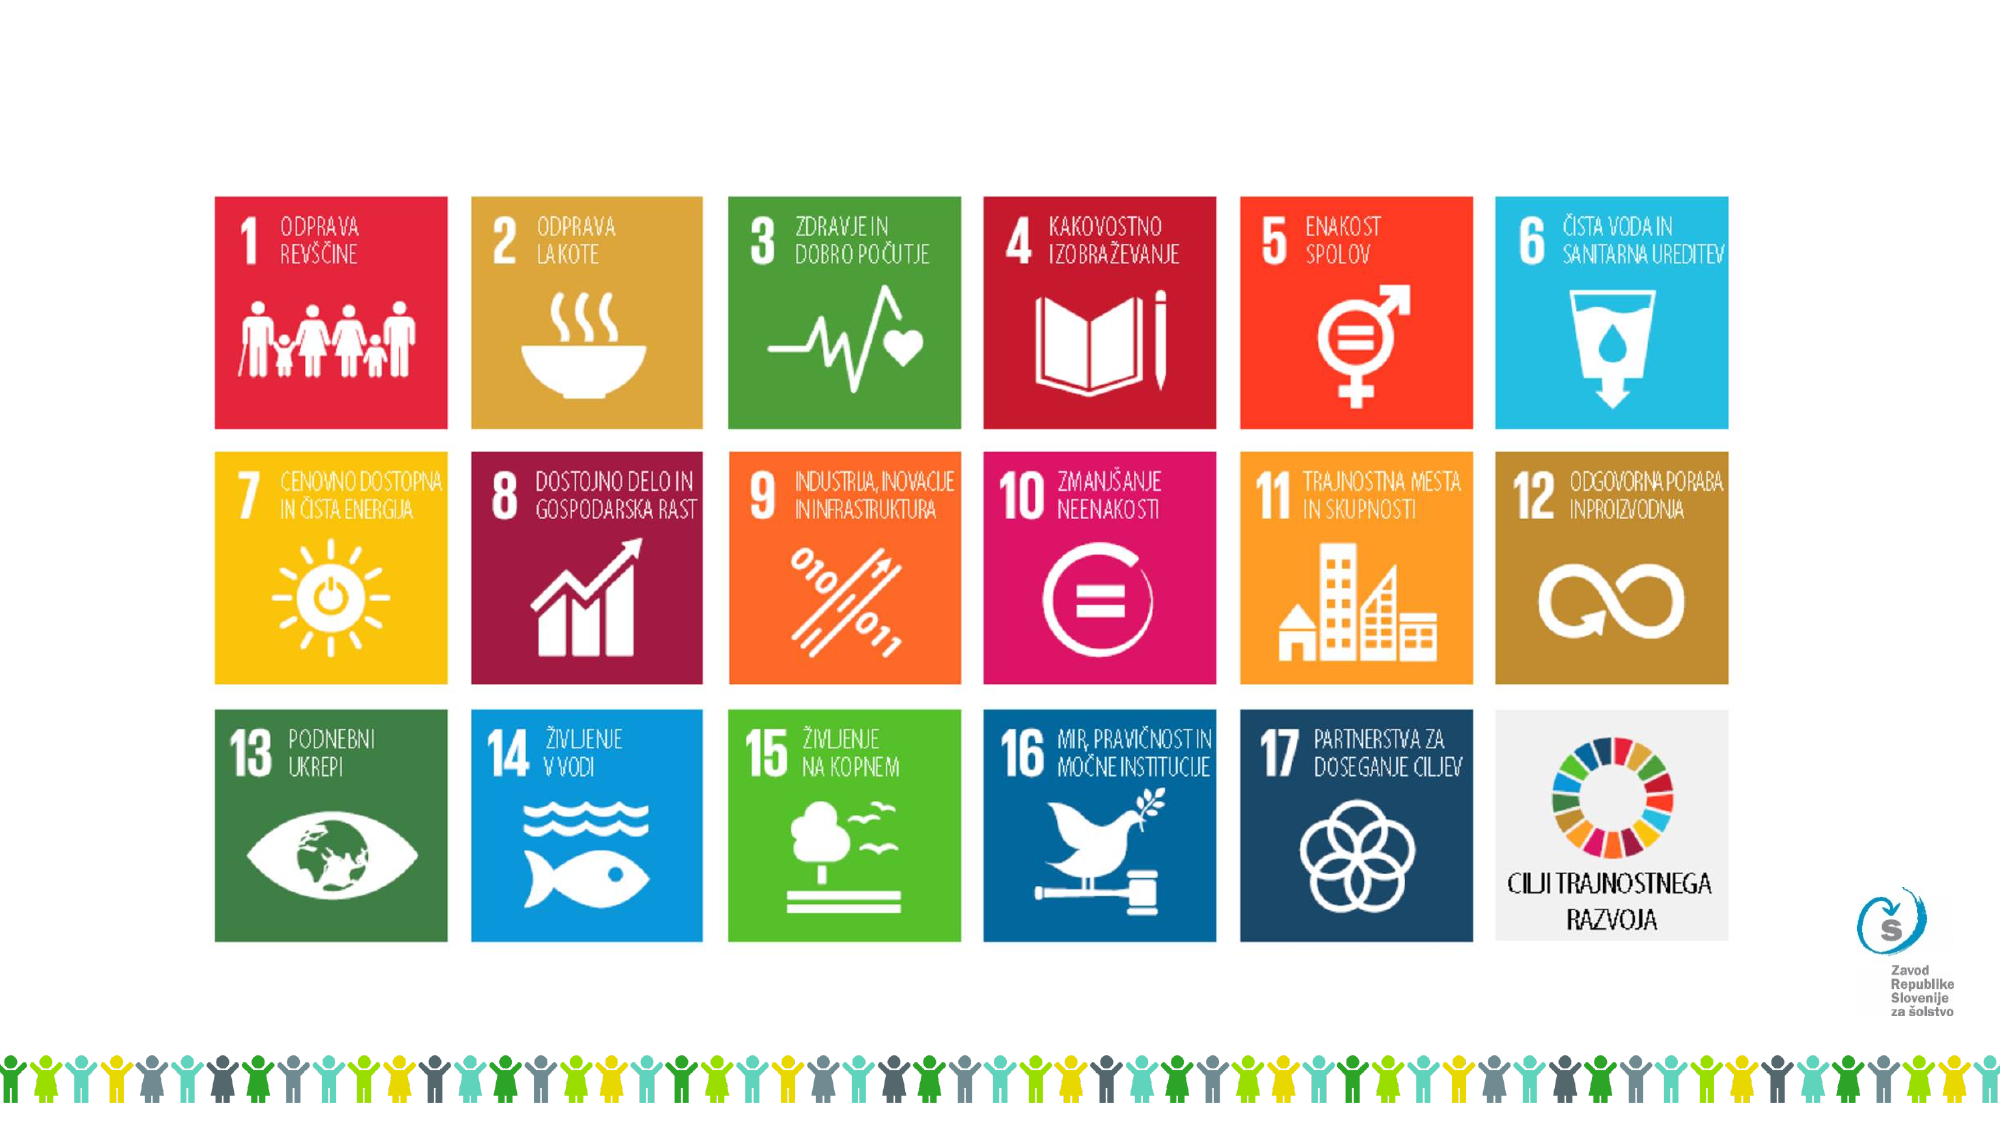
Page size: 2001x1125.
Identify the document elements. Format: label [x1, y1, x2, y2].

picture [1336, 1055, 2000, 1103]
picture [143, 180, 1819, 1017]
picture [0, 1055, 663, 1103]
picture [1857, 887, 1954, 1016]
picture [665, 1055, 1335, 1103]
